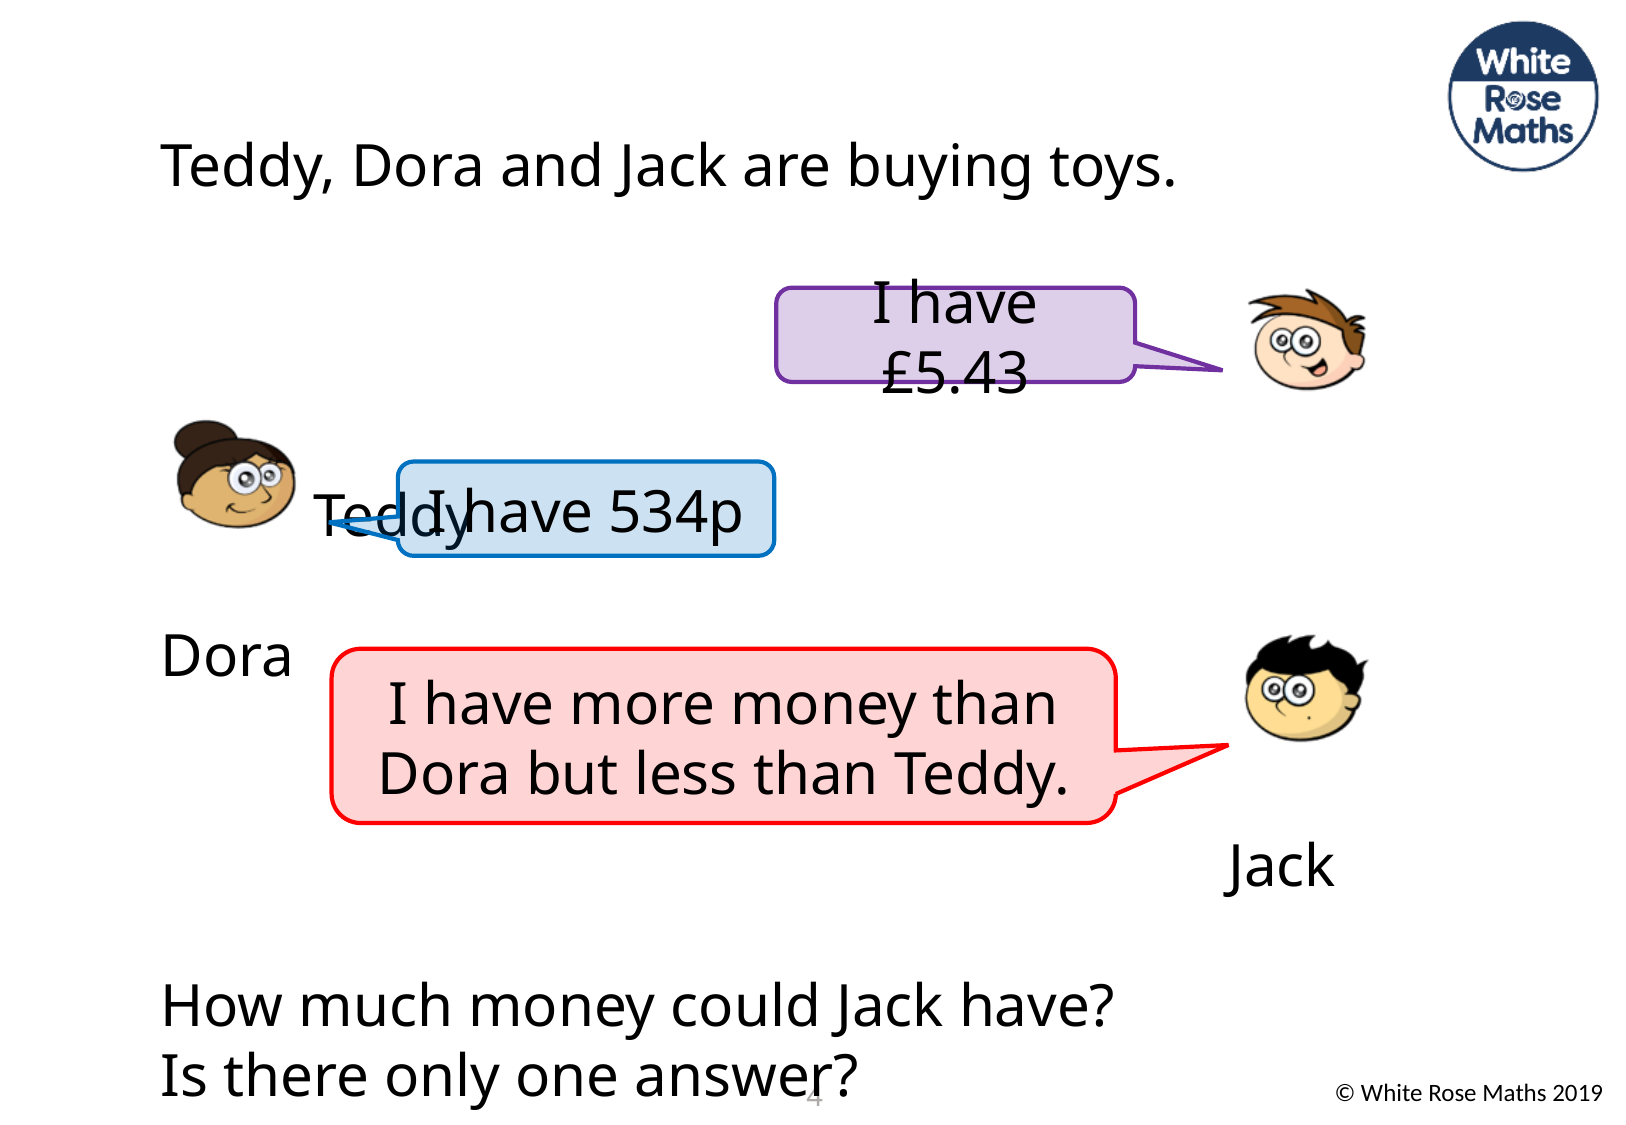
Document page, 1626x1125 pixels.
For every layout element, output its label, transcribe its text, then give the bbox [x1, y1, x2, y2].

picture [1230, 283, 1387, 397]
picture [1444, 17, 1602, 175]
picture [1222, 628, 1387, 748]
text_box I have £5.43 [775, 286, 1223, 384]
picture [150, 352, 319, 589]
text_box I have more money than Dora but less than Teddy. [330, 647, 1225, 825]
text_box I have 534p [328, 460, 776, 557]
text_box Teddy, Dora and Jack are buying toys. Teddy Dora Jack How much money could Jack have? Is there only one answer? [145, 120, 1468, 1125]
